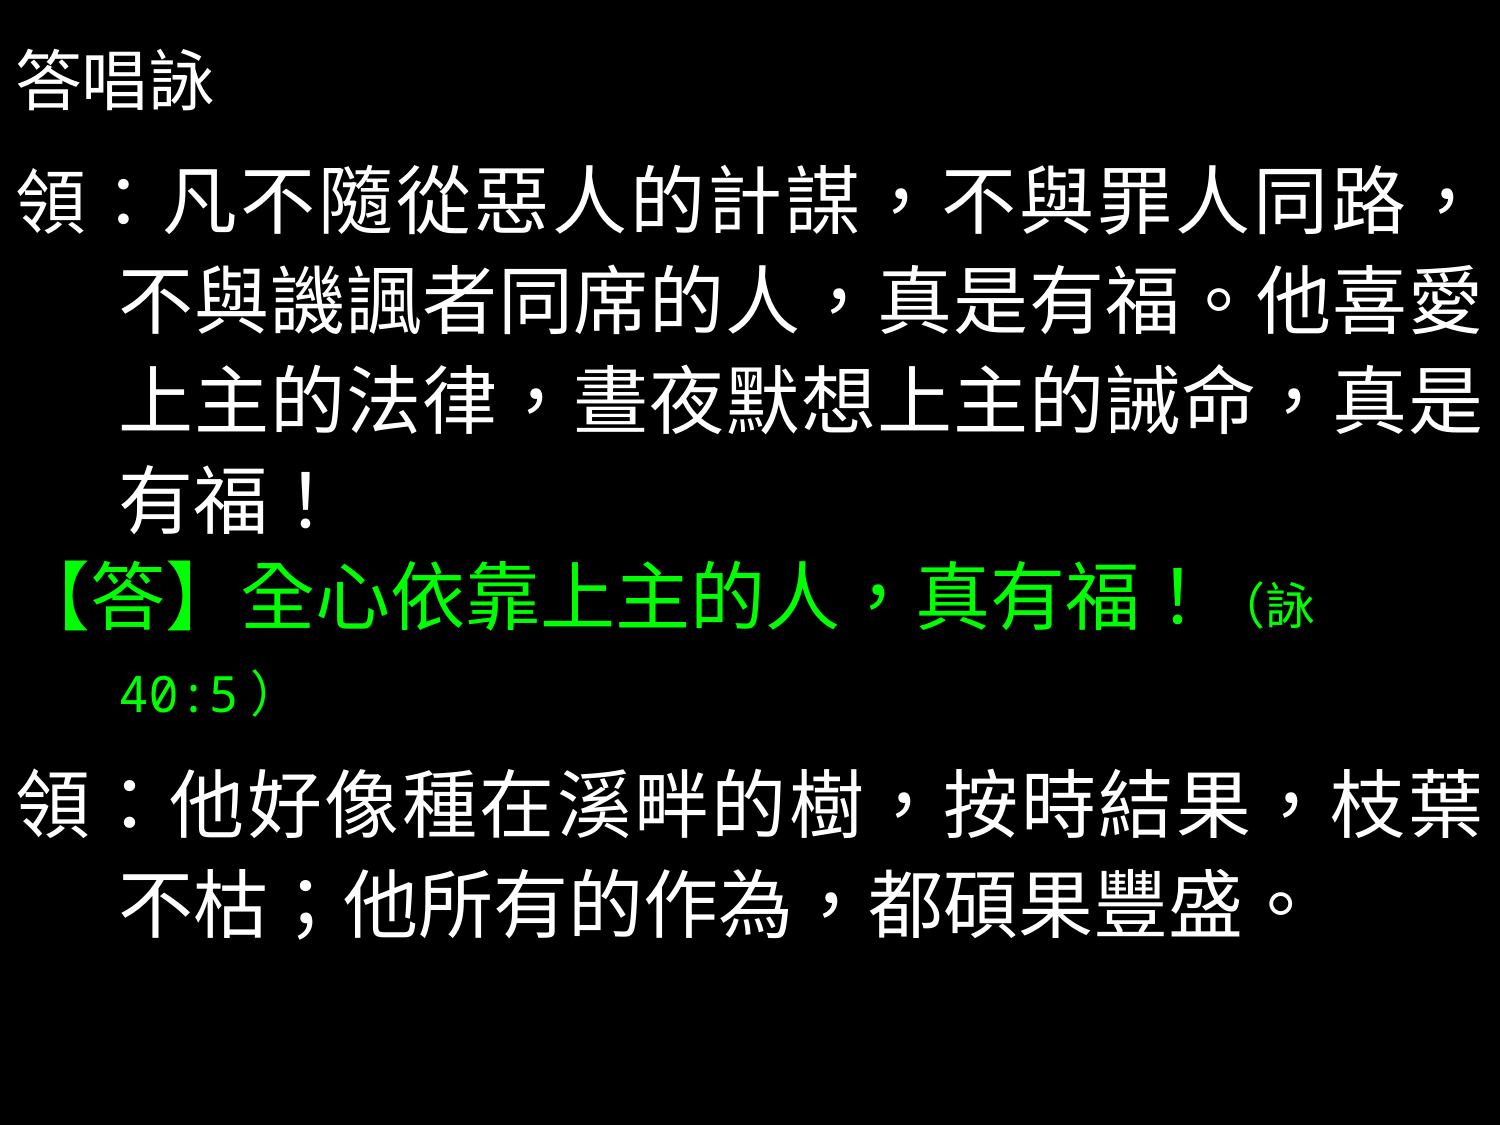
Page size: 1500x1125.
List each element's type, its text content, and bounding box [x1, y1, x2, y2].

subtitle 答唱詠 領：凡不隨從惡人的計謀，不與罪人同路，不與譏諷者同席的人，真是有福。他喜愛上主的法律，晝夜默想上主的誡命，真是有福！ 【答】全心依靠上主的人，真有福！（詠40:5） 領：他好像種在溪畔的樹，按時結果，枝葉不枯；他所有的作為，都碩果豐盛。 [0, 30, 1500, 1090]
